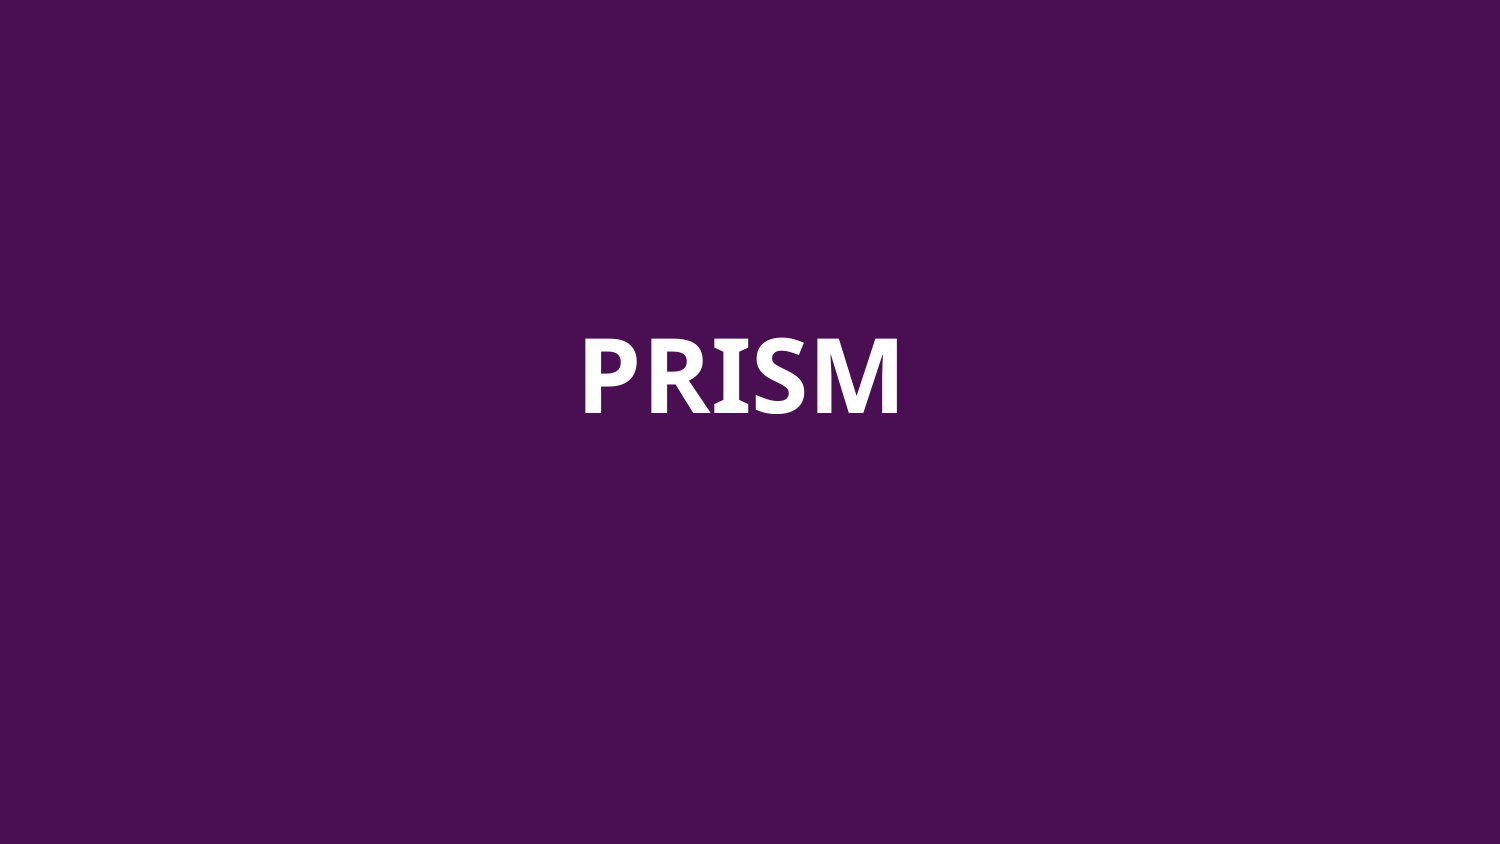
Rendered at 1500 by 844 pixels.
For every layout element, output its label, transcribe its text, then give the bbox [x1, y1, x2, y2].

title PRISM [65, 171, 1419, 573]
